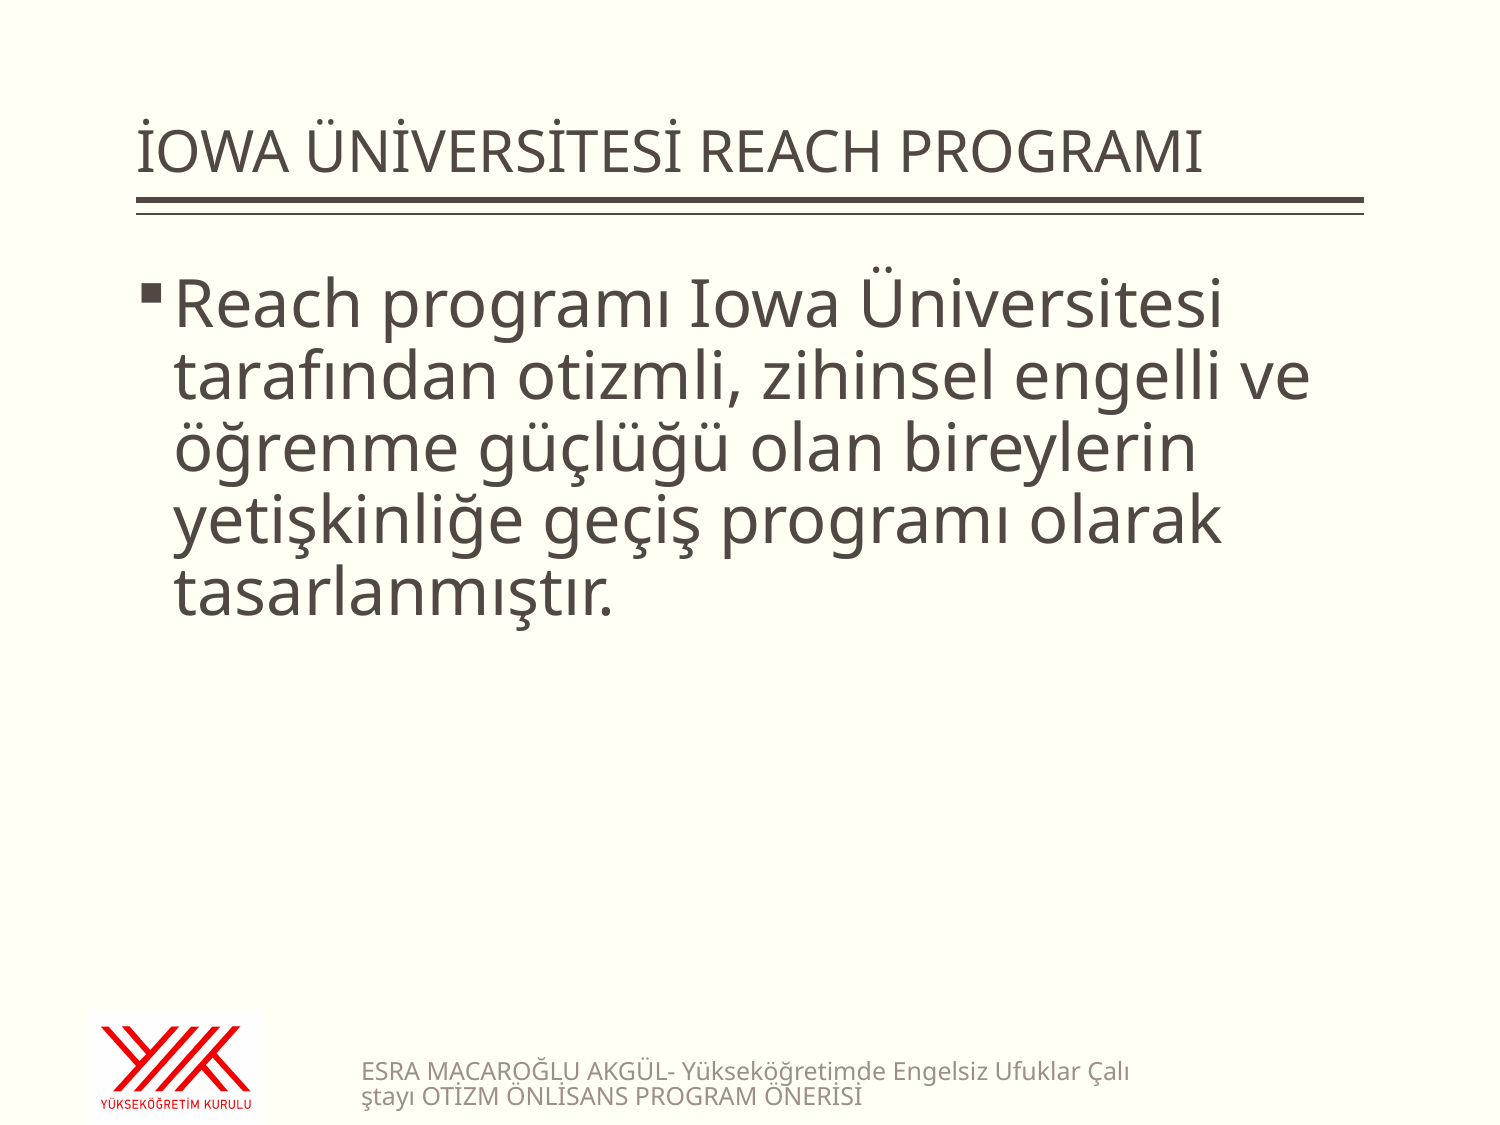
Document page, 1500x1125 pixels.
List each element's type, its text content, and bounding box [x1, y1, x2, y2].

footer ESRA MACAROĞLU AKGÜL- Yükseköğretimde Engelsiz Ufuklar Çalıştayı OTİZM ÖNLİSANS PROGRAM ÖNERİSİ [361, 1042, 1139, 1103]
title İOWA ÜNİVERSİTESİ REACH PROGRAMI [135, 12, 1364, 193]
picture [88, 1010, 264, 1125]
list Reach programı Iowa Üniversitesi tarafından otizmli, zihinsel engelli ve öğrenme güçlüğü olan bireylerin yetişkinliğe geçiş programı olarak tasarlanmıştır. [135, 262, 1364, 1013]
